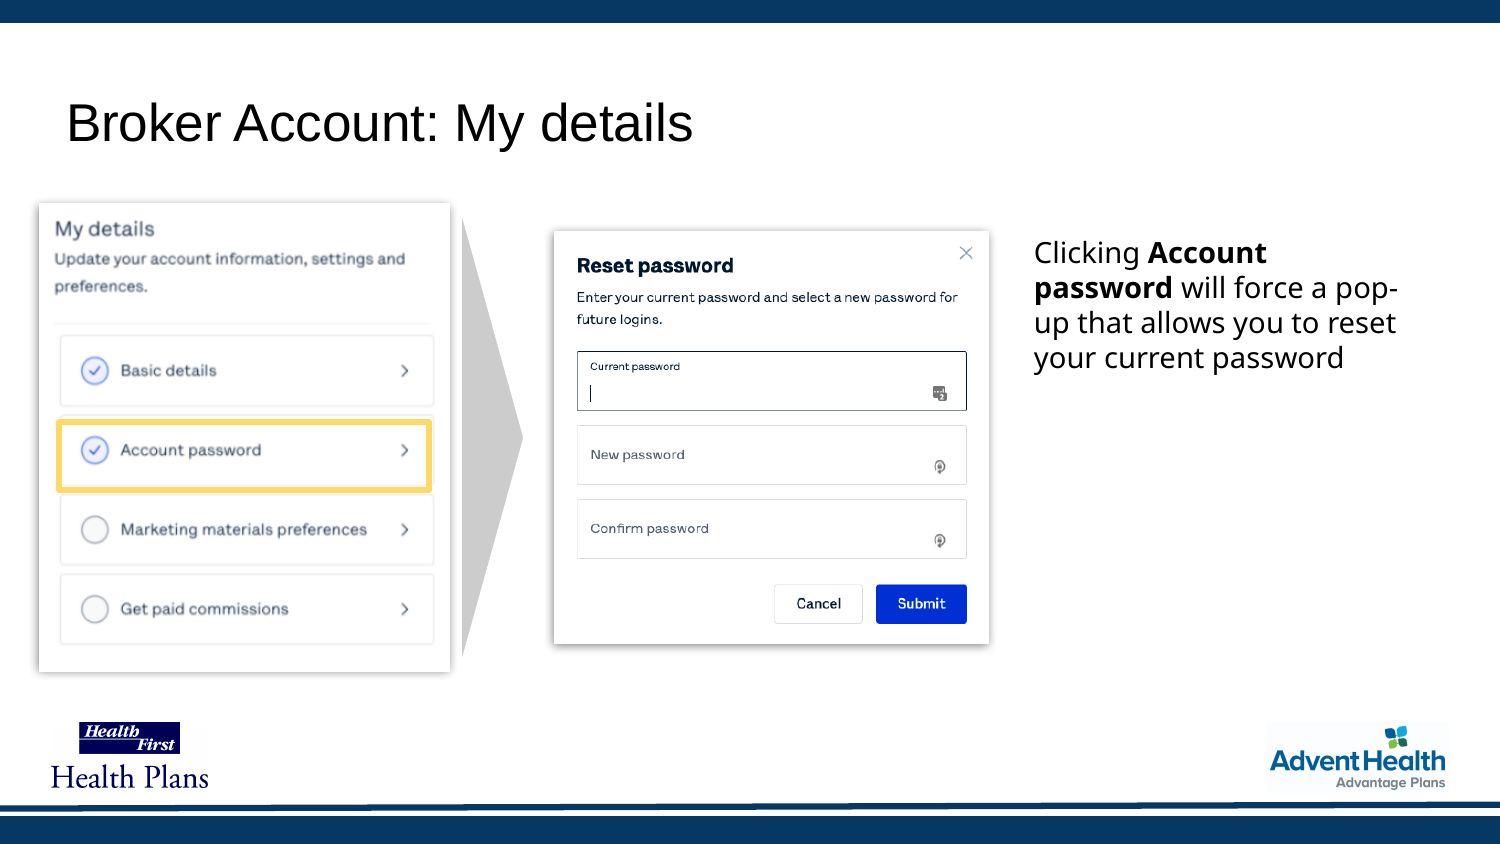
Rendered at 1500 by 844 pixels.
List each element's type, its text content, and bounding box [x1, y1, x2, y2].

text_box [0, 804, 1500, 809]
picture [1265, 722, 1450, 793]
picture [553, 230, 989, 644]
text_box [0, 816, 1500, 844]
text_box [0, 0, 1500, 25]
picture [50, 722, 208, 788]
text_box Clicking Account password will force a pop-up that allows you to reset your current password [1018, 218, 1427, 345]
picture [39, 203, 450, 672]
title Broker Account: My details [51, 72, 1449, 167]
text_box [461, 210, 525, 665]
